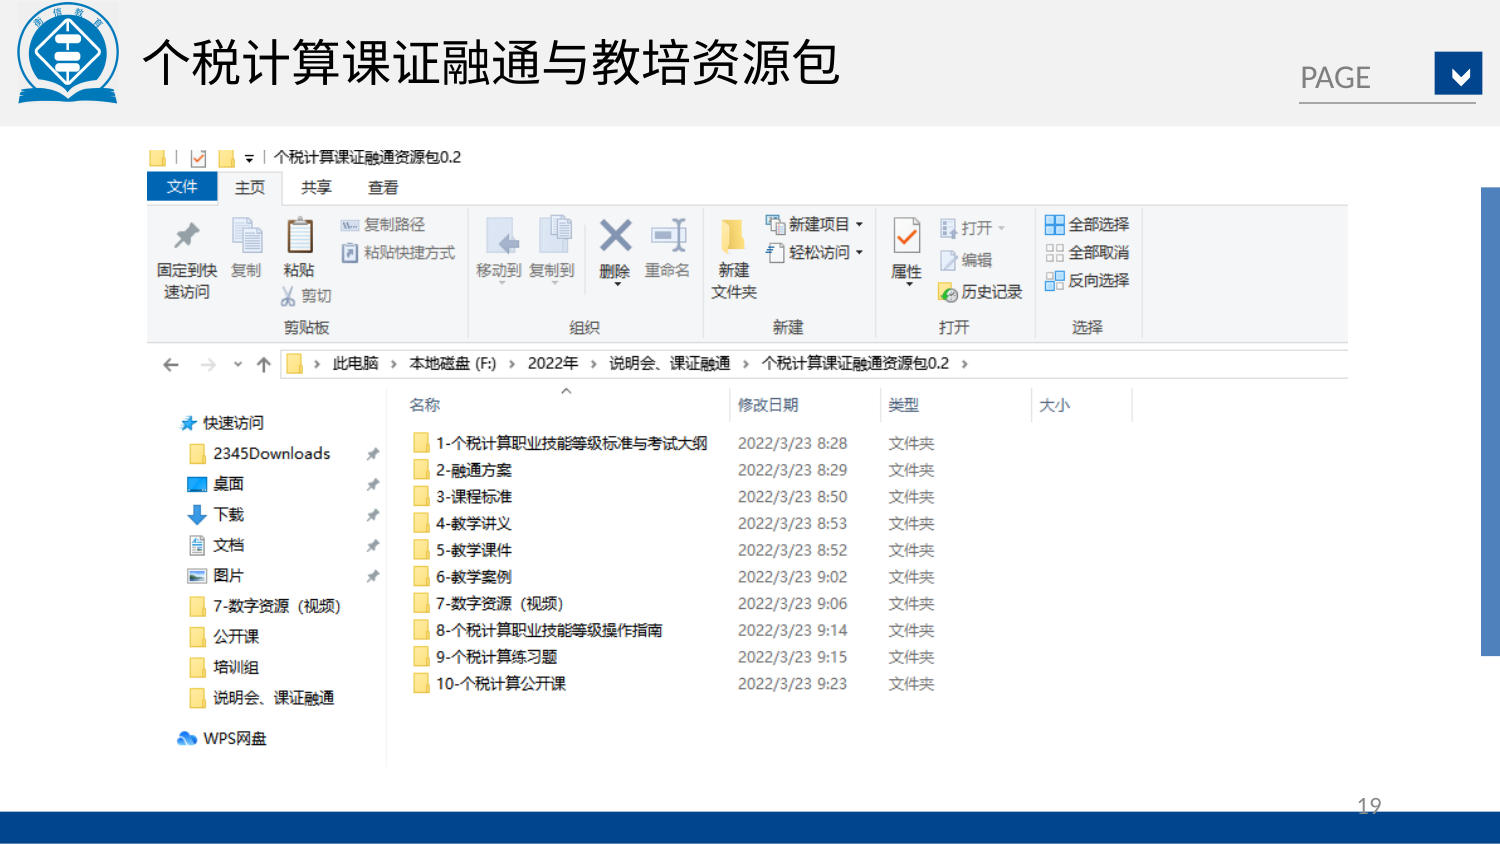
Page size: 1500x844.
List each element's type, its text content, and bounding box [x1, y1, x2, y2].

picture [147, 149, 1348, 767]
text_box [1479, 185, 1500, 658]
text_box 个税计算课证融通与教培资源包 [126, 24, 998, 100]
slide_number [1364, 51, 1437, 97]
text_box [1059, 782, 1397, 827]
picture [17, 2, 119, 104]
